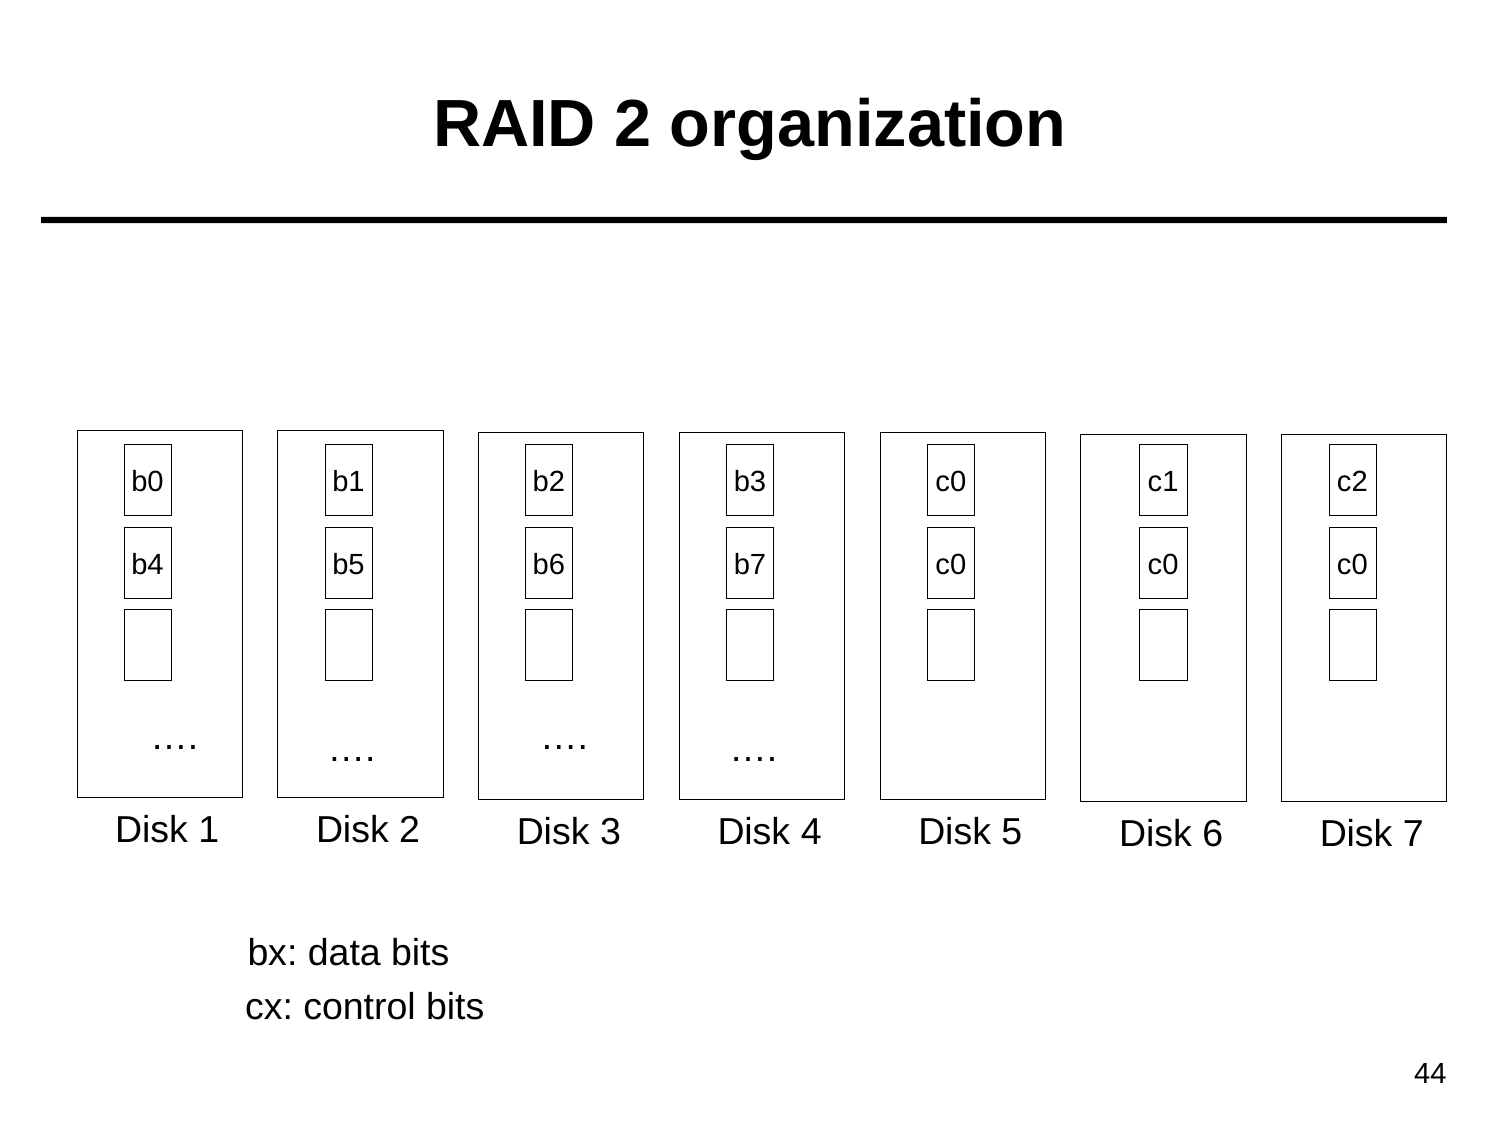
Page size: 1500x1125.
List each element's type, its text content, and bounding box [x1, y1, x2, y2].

text_box Disk 4 [702, 799, 837, 860]
text_box c0 [1139, 527, 1187, 598]
text_box [879, 432, 1046, 800]
text_box Disk 3 [501, 799, 636, 860]
text_box …. [525, 704, 604, 765]
text_box [927, 609, 975, 681]
text_box [1139, 609, 1187, 681]
text_box b6 [525, 527, 573, 598]
text_box b7 [726, 527, 774, 598]
text_box [525, 609, 573, 681]
text_box [478, 432, 644, 800]
text_box …. [714, 716, 793, 777]
text_box bx: data bits [232, 920, 465, 974]
text_box b2 [525, 444, 573, 516]
text_box Disk 7 [1305, 801, 1439, 863]
text_box [1080, 434, 1246, 802]
text_box [726, 609, 774, 681]
text_box cx: control bits [230, 974, 500, 1036]
text_box Disk 1 [100, 797, 235, 858]
text_box [277, 430, 443, 798]
text_box b4 [123, 527, 171, 598]
text_box Disk 5 [903, 799, 1038, 860]
text_box Disk 2 [301, 797, 435, 858]
text_box …. [135, 704, 214, 765]
text_box b5 [324, 527, 372, 598]
text_box [1281, 434, 1447, 802]
slide_number 44 [1305, 1046, 1462, 1098]
text_box b0 [123, 444, 171, 516]
text_box c0 [927, 444, 975, 516]
text_box Disk 6 [1104, 801, 1238, 863]
text_box c0 [1328, 527, 1376, 598]
text_box [1328, 609, 1376, 681]
text_box [679, 432, 845, 800]
text_box b1 [324, 444, 372, 516]
text_box [123, 609, 171, 681]
text_box c2 [1328, 444, 1376, 516]
text_box c0 [927, 527, 975, 598]
text_box b3 [726, 444, 774, 516]
text_box …. [312, 716, 391, 777]
text_box [76, 430, 243, 798]
title RAID 2 organization [53, 26, 1447, 214]
text_box [324, 609, 372, 681]
text_box c1 [1139, 444, 1187, 516]
